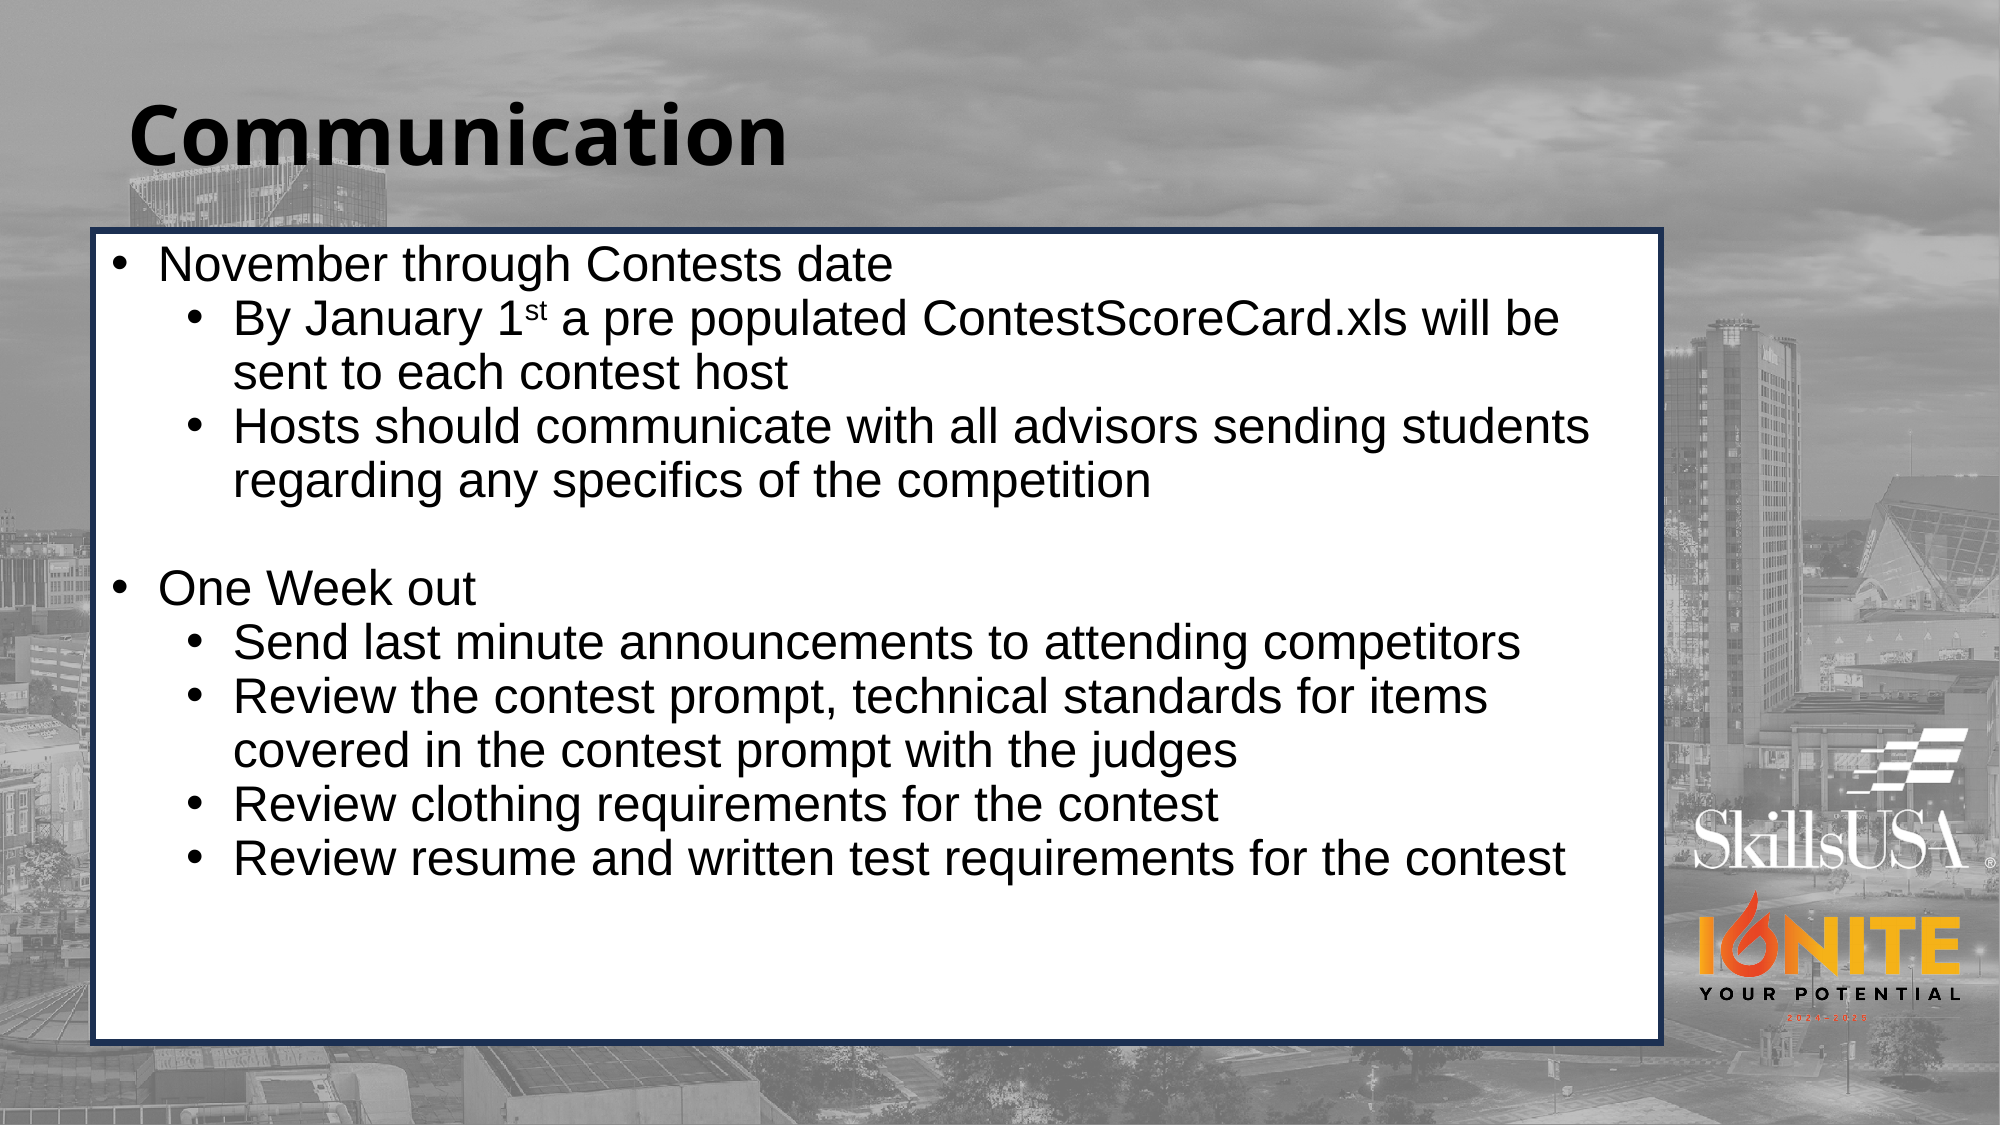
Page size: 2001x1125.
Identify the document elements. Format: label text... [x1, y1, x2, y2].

title Communication [112, 59, 1747, 218]
list November through Contests date By January 1st a pre populated ContestScoreCard.xls will be sent to each contest host Hosts should communicate with all advisors sending students regarding any specifics of the competition One Week out Send last minute announcements to attending competitors Review the contest prompt, technical standards for items covered in the contest prompt with the judges Review clothing requirements for the contest Review resume and written test requirements for the contest [96, 230, 1656, 1080]
picture [0, 0, 2000, 1125]
